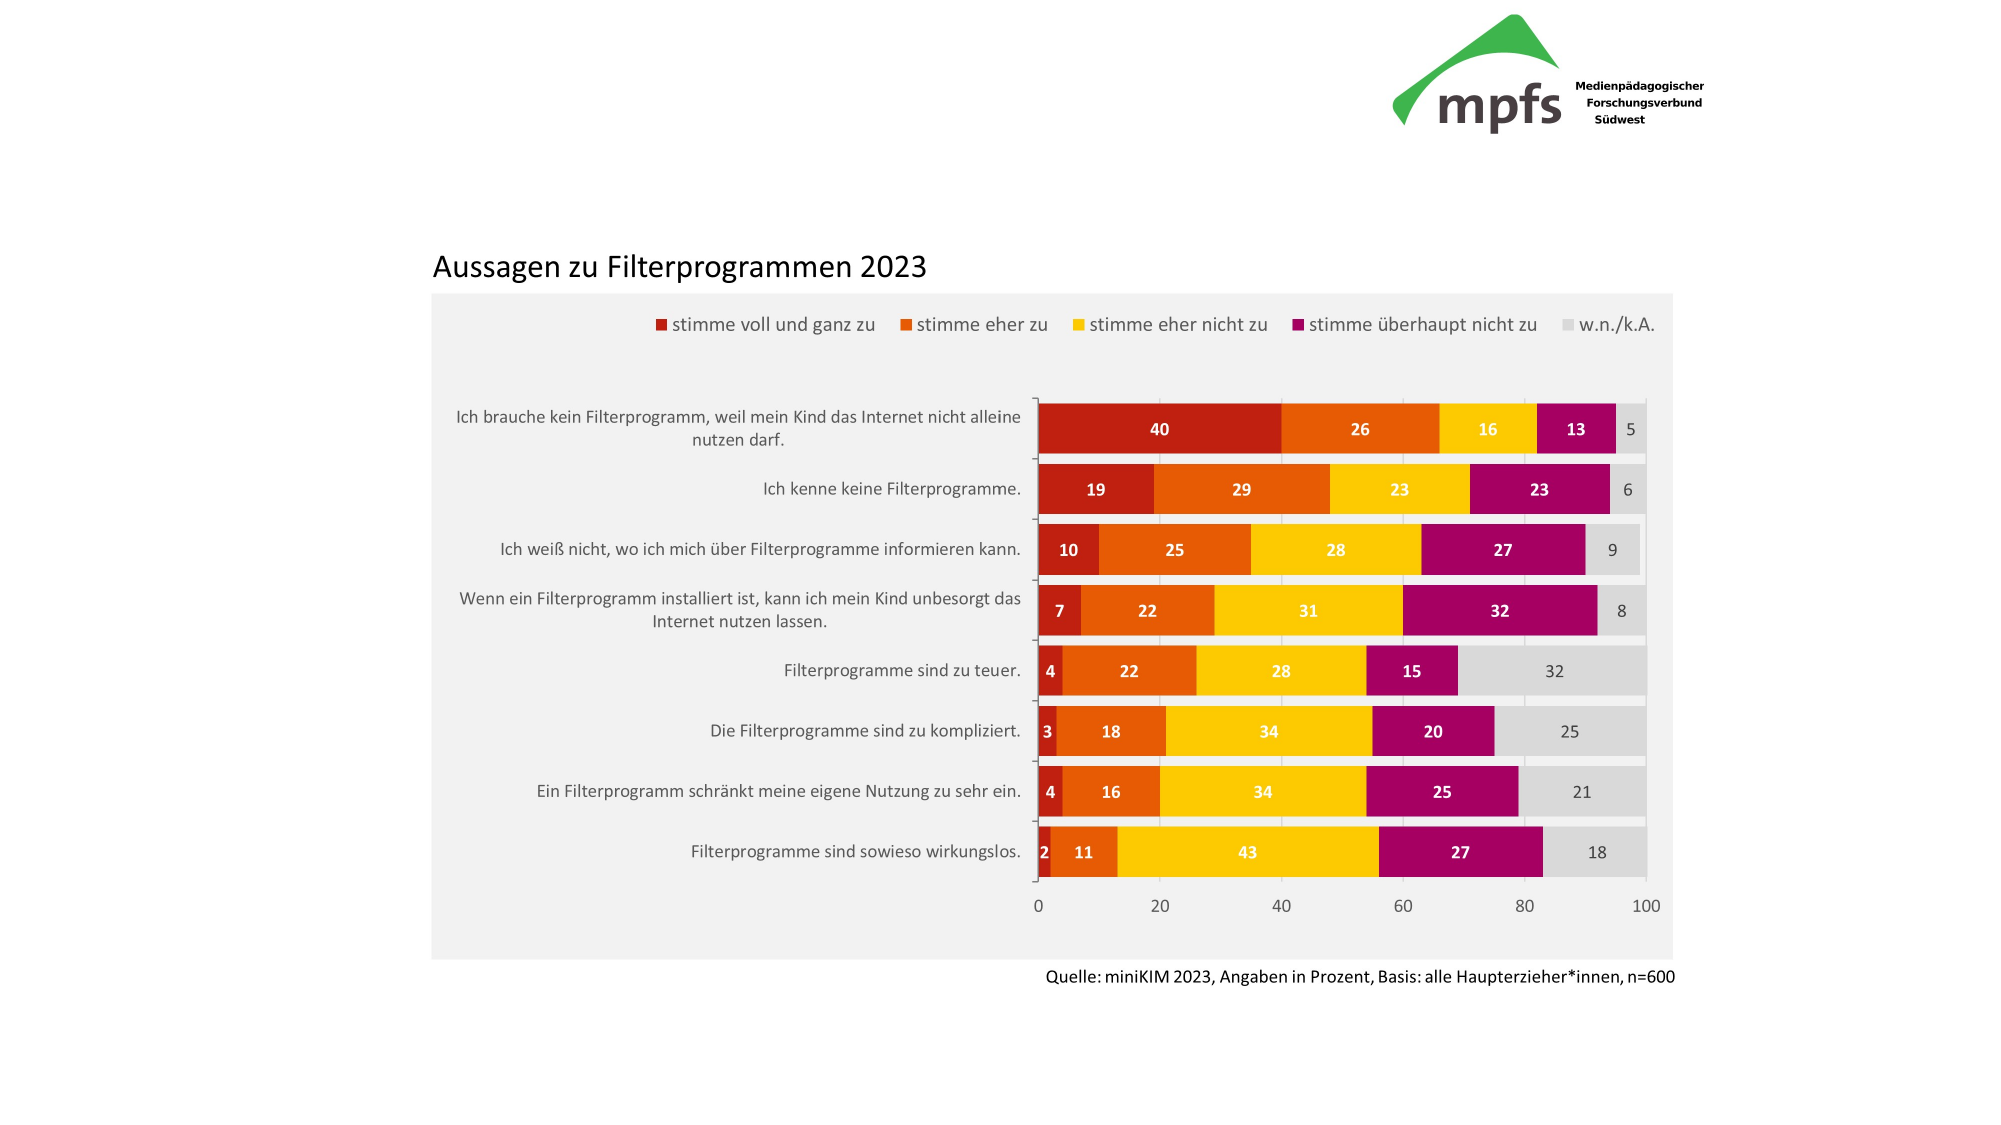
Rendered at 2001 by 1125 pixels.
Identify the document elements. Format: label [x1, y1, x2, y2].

picture [249, 0, 1750, 1125]
